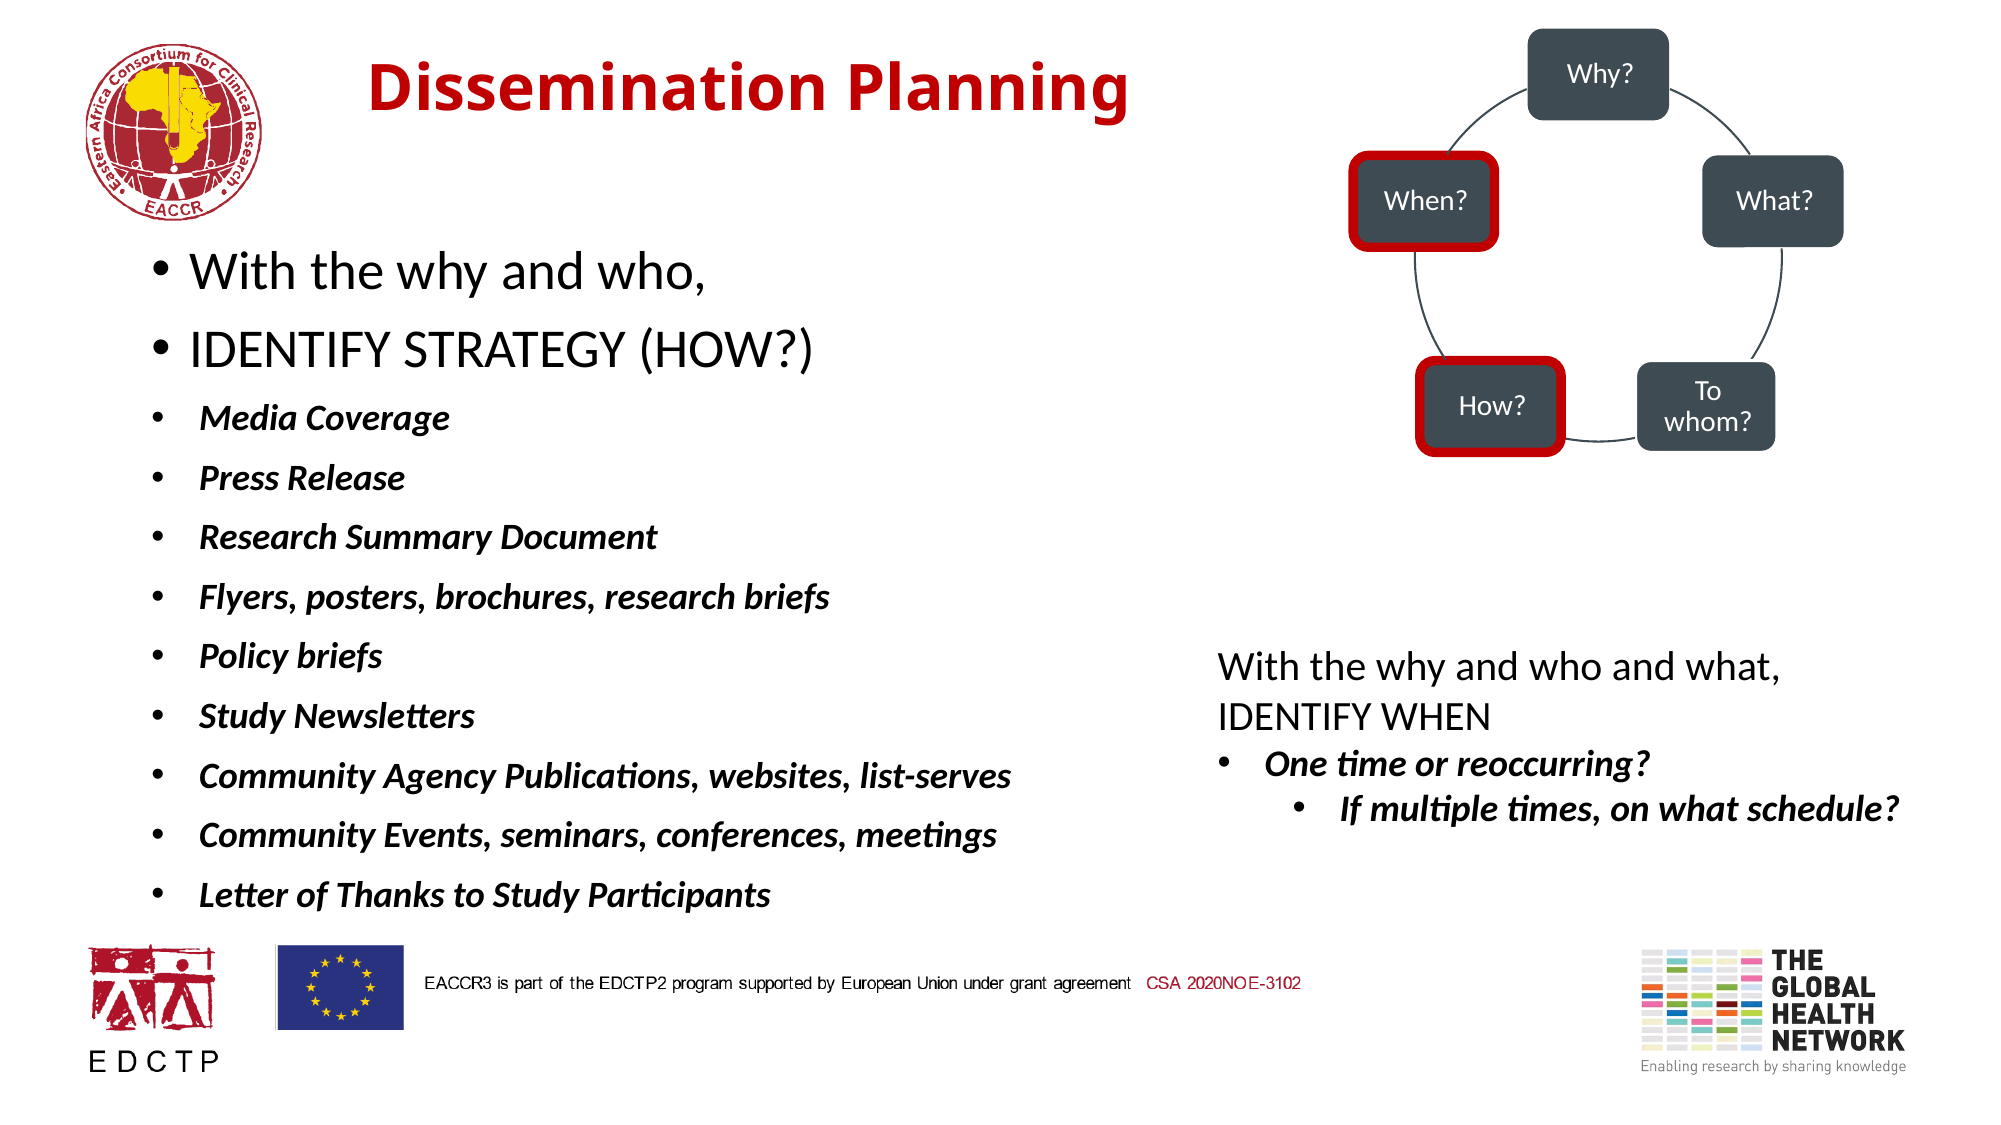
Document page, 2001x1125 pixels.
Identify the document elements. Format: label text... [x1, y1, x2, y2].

picture [85, 943, 1308, 1079]
title Dissemination Planning [351, 46, 1137, 210]
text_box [1137, 28, 2000, 459]
list With the why and who, IDENTIFY STRATEGY (HOW?) Media Coverage Press Release Research Summary Document Flyers, posters, brochures, research briefs Policy briefs Study Newsletters Community Agency Publications, websites, list-serves Community Events, seminars, conferences, meetings Letter of Thanks to Study Participants [136, 234, 1138, 929]
text_box With the why and who and what, IDENTIFY WHEN One time or reoccurring? If multiple times, on what schedule? [1202, 631, 1923, 837]
